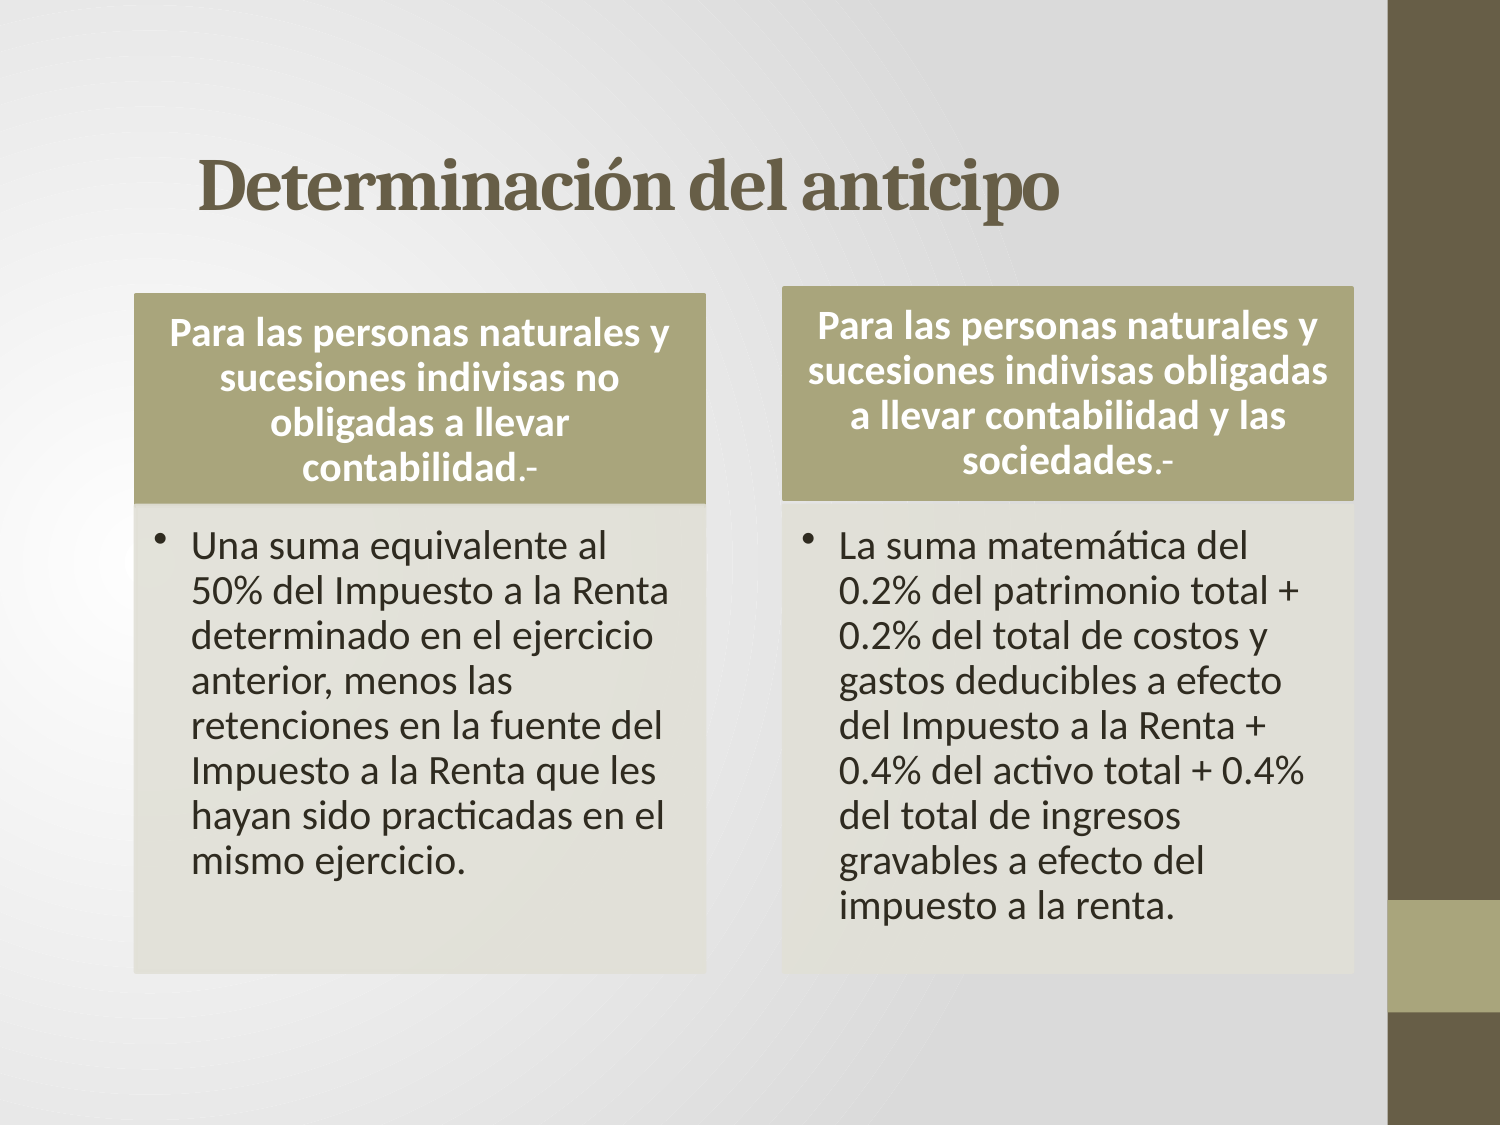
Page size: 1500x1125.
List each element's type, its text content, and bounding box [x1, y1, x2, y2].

title Determinación del anticipo [183, 101, 1326, 236]
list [135, 243, 1353, 1024]
